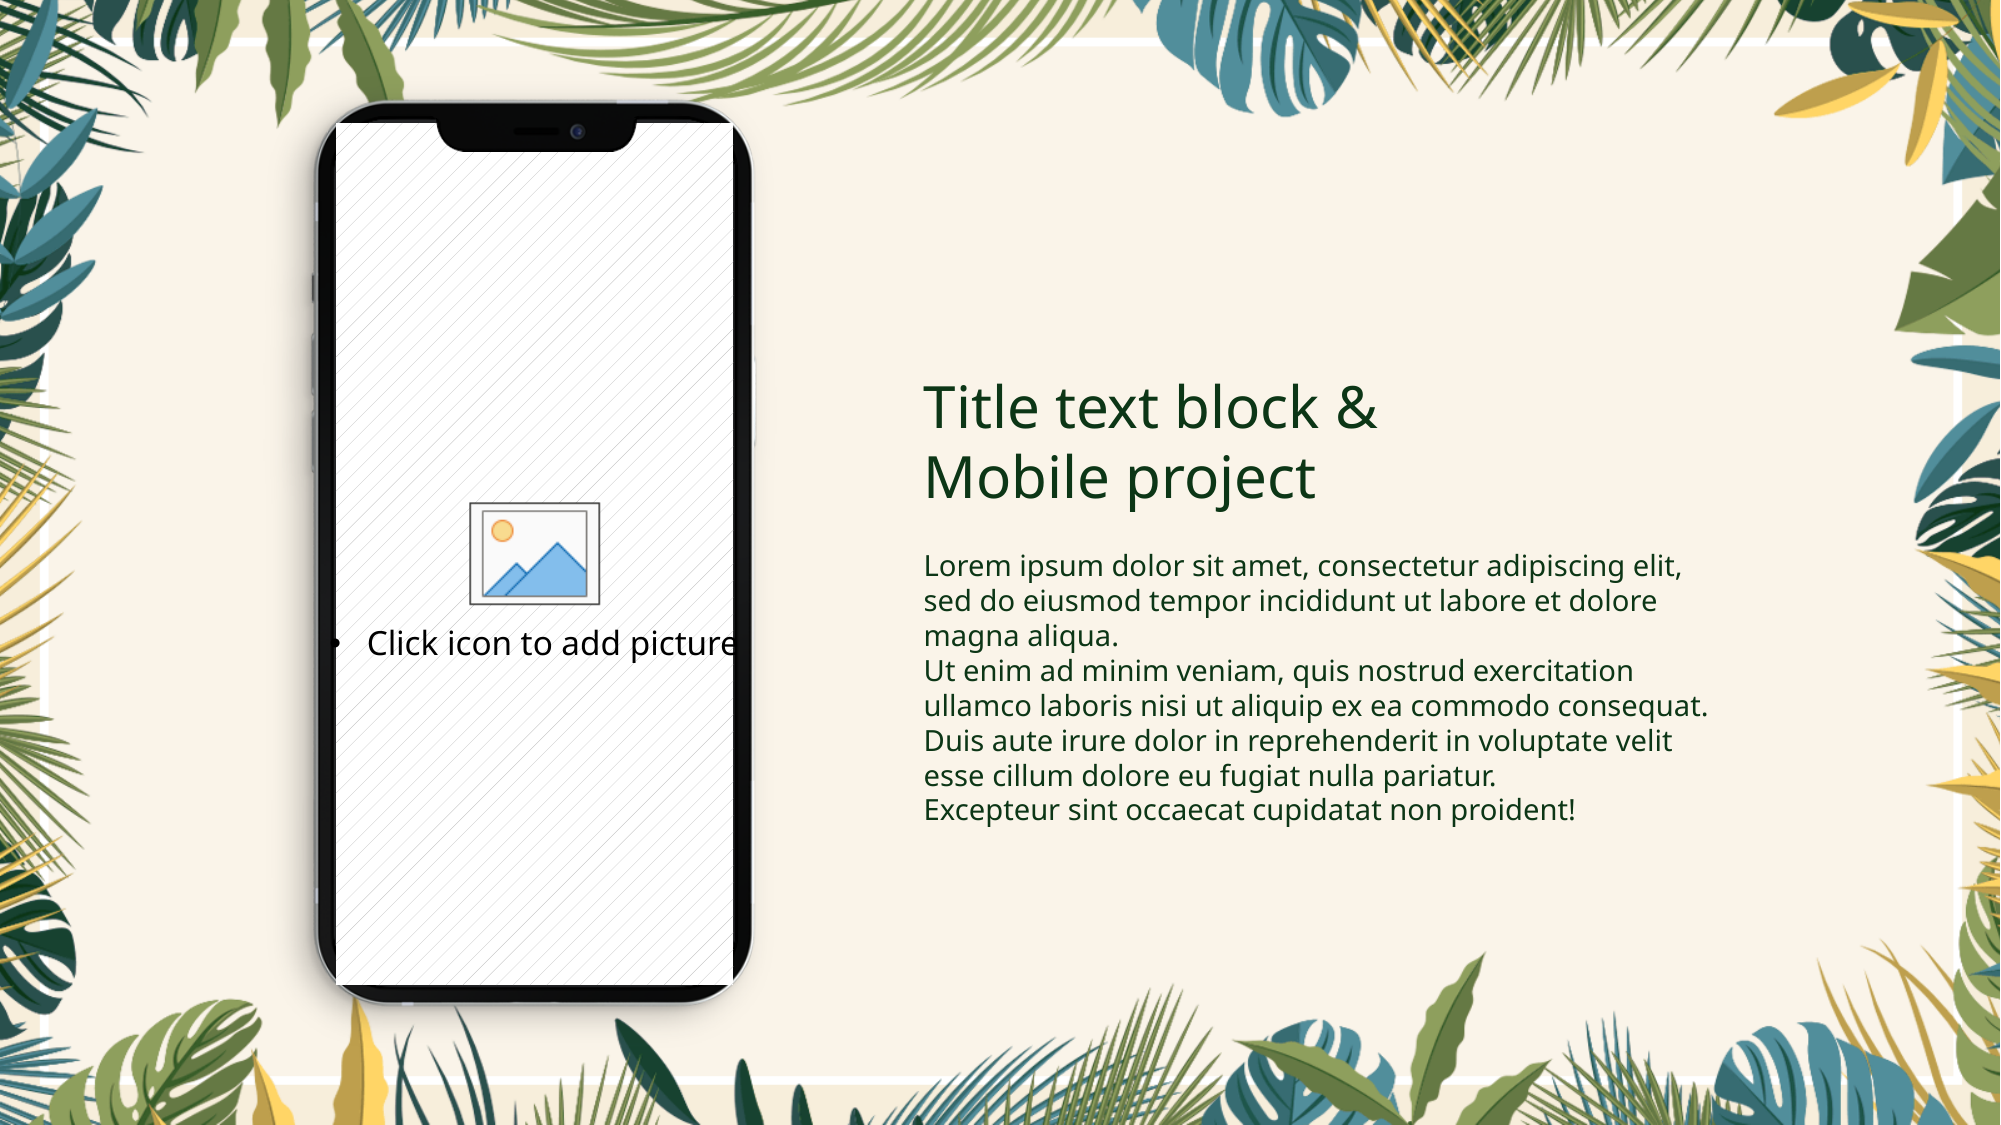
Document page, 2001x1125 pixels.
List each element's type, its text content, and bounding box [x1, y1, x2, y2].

picture [0, 0, 2000, 1125]
text_box Lorem ipsum dolor sit amet, consectetur adipiscing elit, sed do eiusmod tempor incididunt ut labore et dolore magna aliqua. Ut enim ad minim veniam, quis nostrud exercitation ullamco laboris nisi ut aliquip ex ea commodo consequat. Duis aute irure dolor in reprehenderit in voluptate velit esse cillum dolore eu fugiat nulla pariatur. Excepteur sint occaecat cupidatat non proident! [908, 539, 1733, 835]
text_box Title text block & Mobile project [908, 362, 1733, 518]
